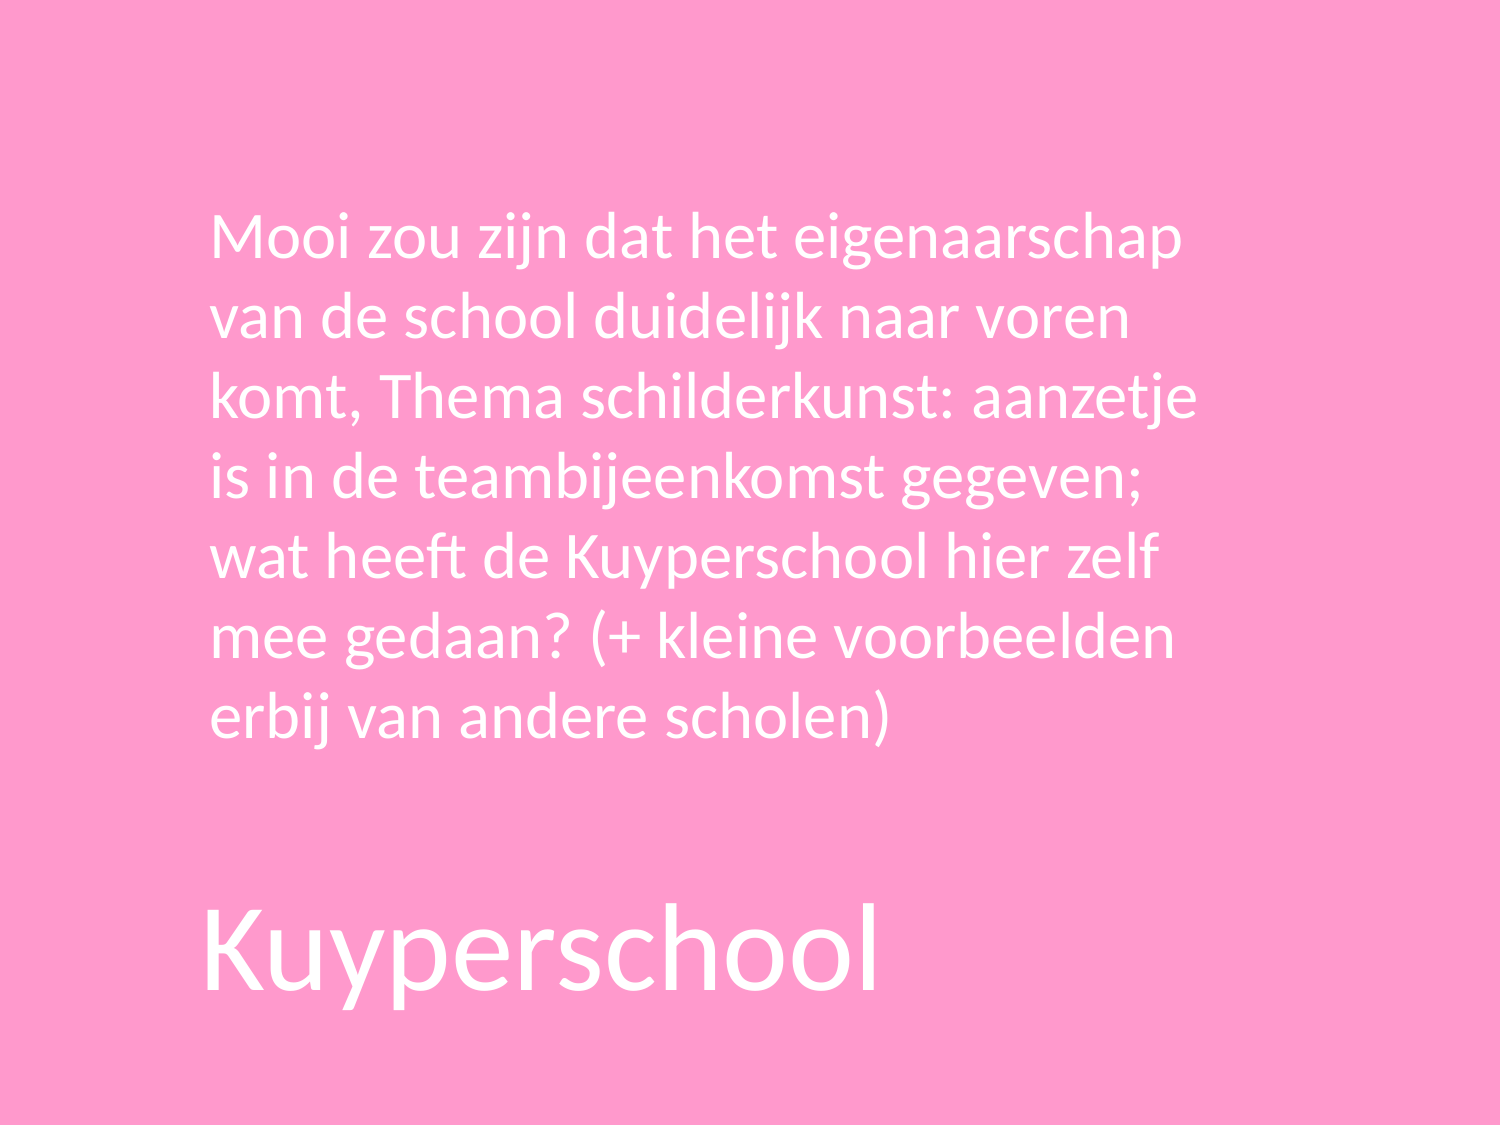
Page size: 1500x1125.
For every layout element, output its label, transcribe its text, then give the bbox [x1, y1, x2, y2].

text_box Kuyperschool [186, 857, 899, 1023]
text_box Mooi zou zijn dat het eigenaarschap van de school duidelijk naar voren komt, Thema schilderkunst: aanzetje is in de teambijeenkomst gegeven; wat heeft de Kuyperschool hier zelf mee gedaan? (+ kleine voorbeelden erbij van andere scholen) [194, 184, 1267, 759]
